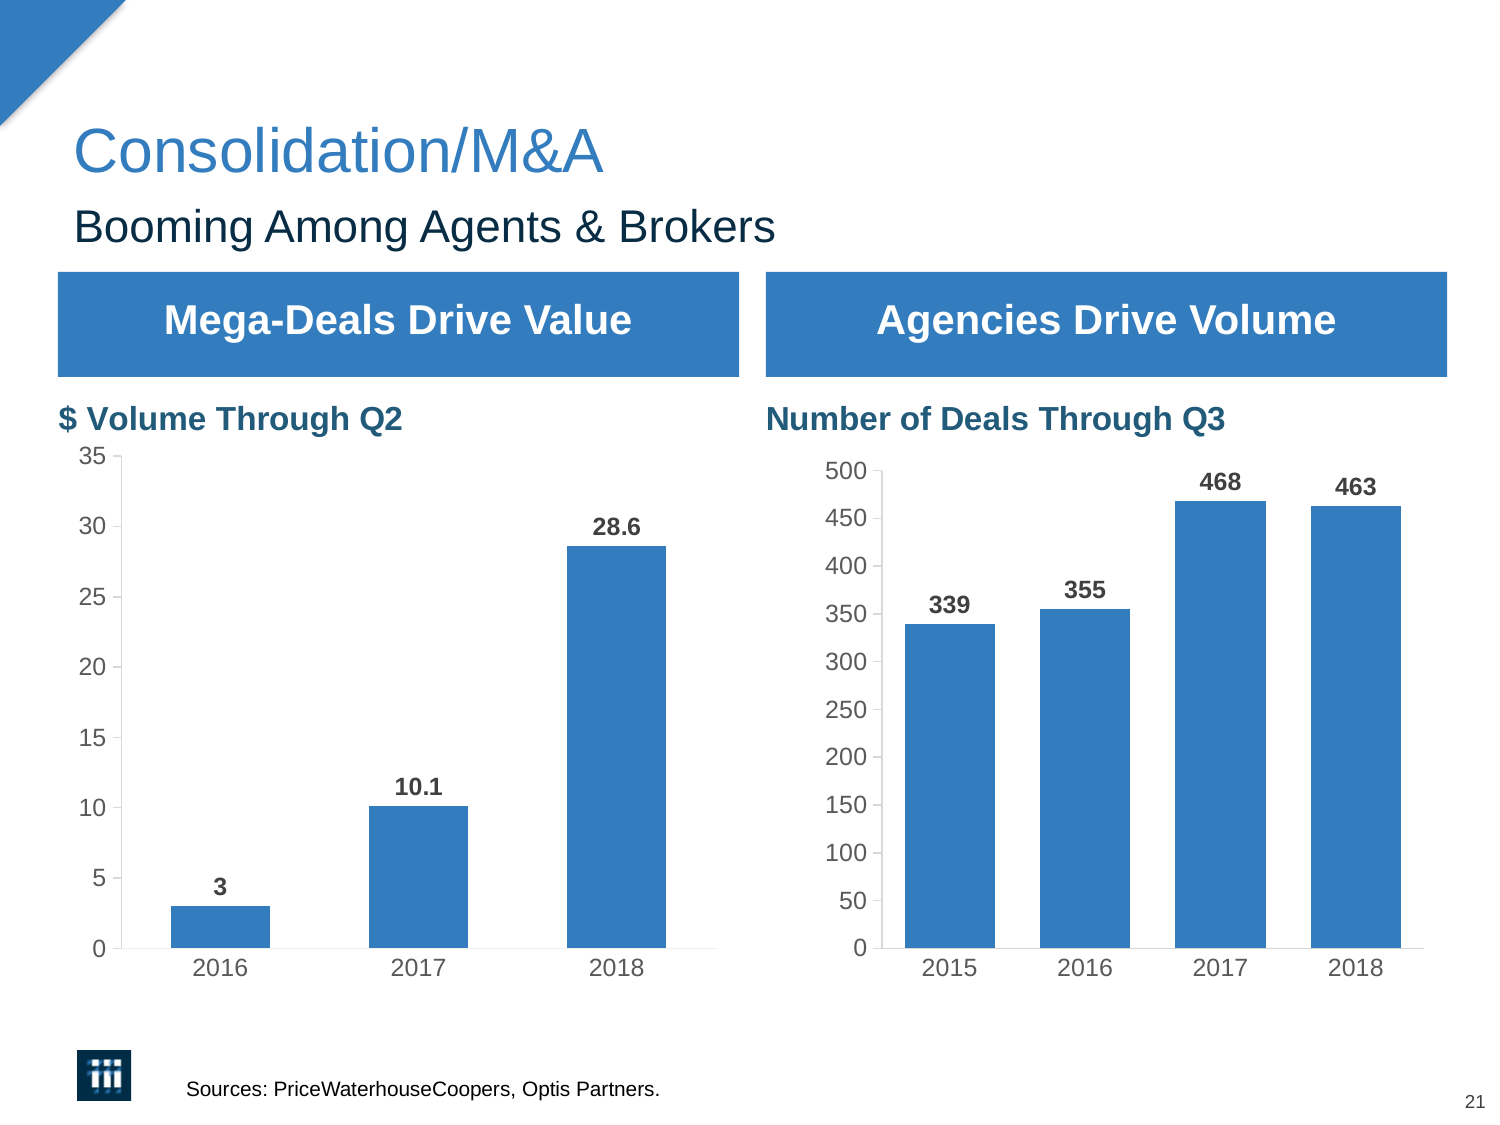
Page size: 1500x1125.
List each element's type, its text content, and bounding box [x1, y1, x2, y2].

list Booming Among Agents & Brokers [58, 195, 1446, 261]
chart [58, 389, 740, 1006]
list Mega-Deals Drive Value [57, 271, 740, 377]
title Consolidation/M&A [58, 37, 1446, 194]
list Sources: PriceWaterhouseCoopers, Optis Partners. [186, 1032, 1446, 1101]
list Agencies Drive Volume [765, 271, 1448, 377]
chart [765, 389, 1448, 1006]
